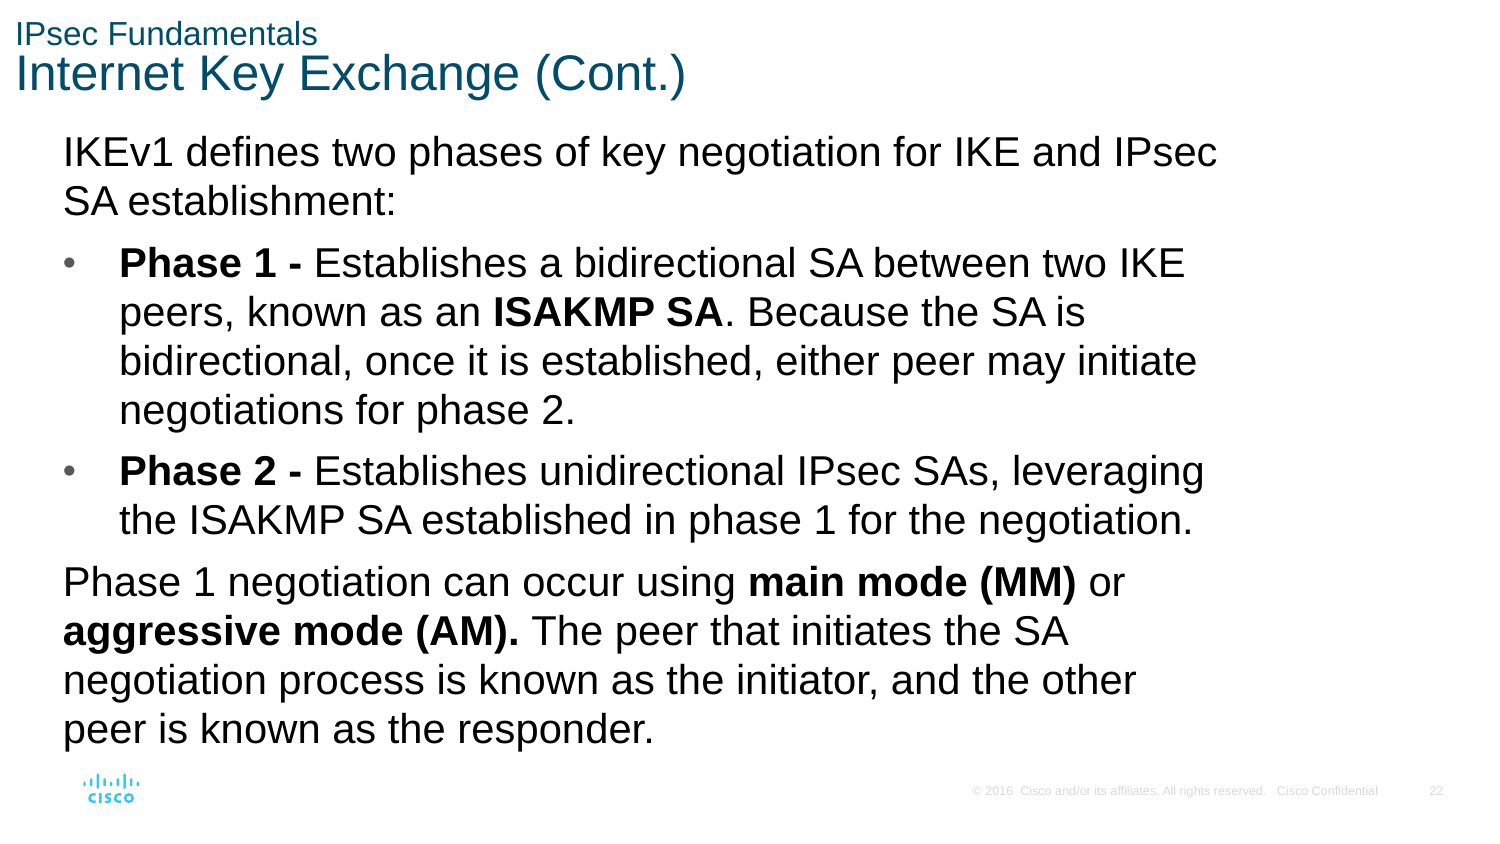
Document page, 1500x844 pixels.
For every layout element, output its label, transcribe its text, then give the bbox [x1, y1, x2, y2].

list IKEv1 defines two phases of key negotiation for IKE and IPsec SA establishment: Phase 1 - Establishes a bidirectional SA between two IKE peers, known as an ISAKMP SA. Because the SA is bidirectional, once it is established, either peer may initiate negotiations for phase 2. Phase 2 - Establishes unidirectional IPsec SAs, leveraging the ISAKMP SA established in phase 1 for the negotiation. Phase 1 negotiation can occur using main mode (MM) or aggressive mode (AM). The peer that initiates the SA negotiation process is known as the initiator, and the other peer is known as the responder. [47, 120, 1500, 752]
title IPsec Fundamentals Internet Key Exchange (Cont.) [0, 0, 1369, 121]
